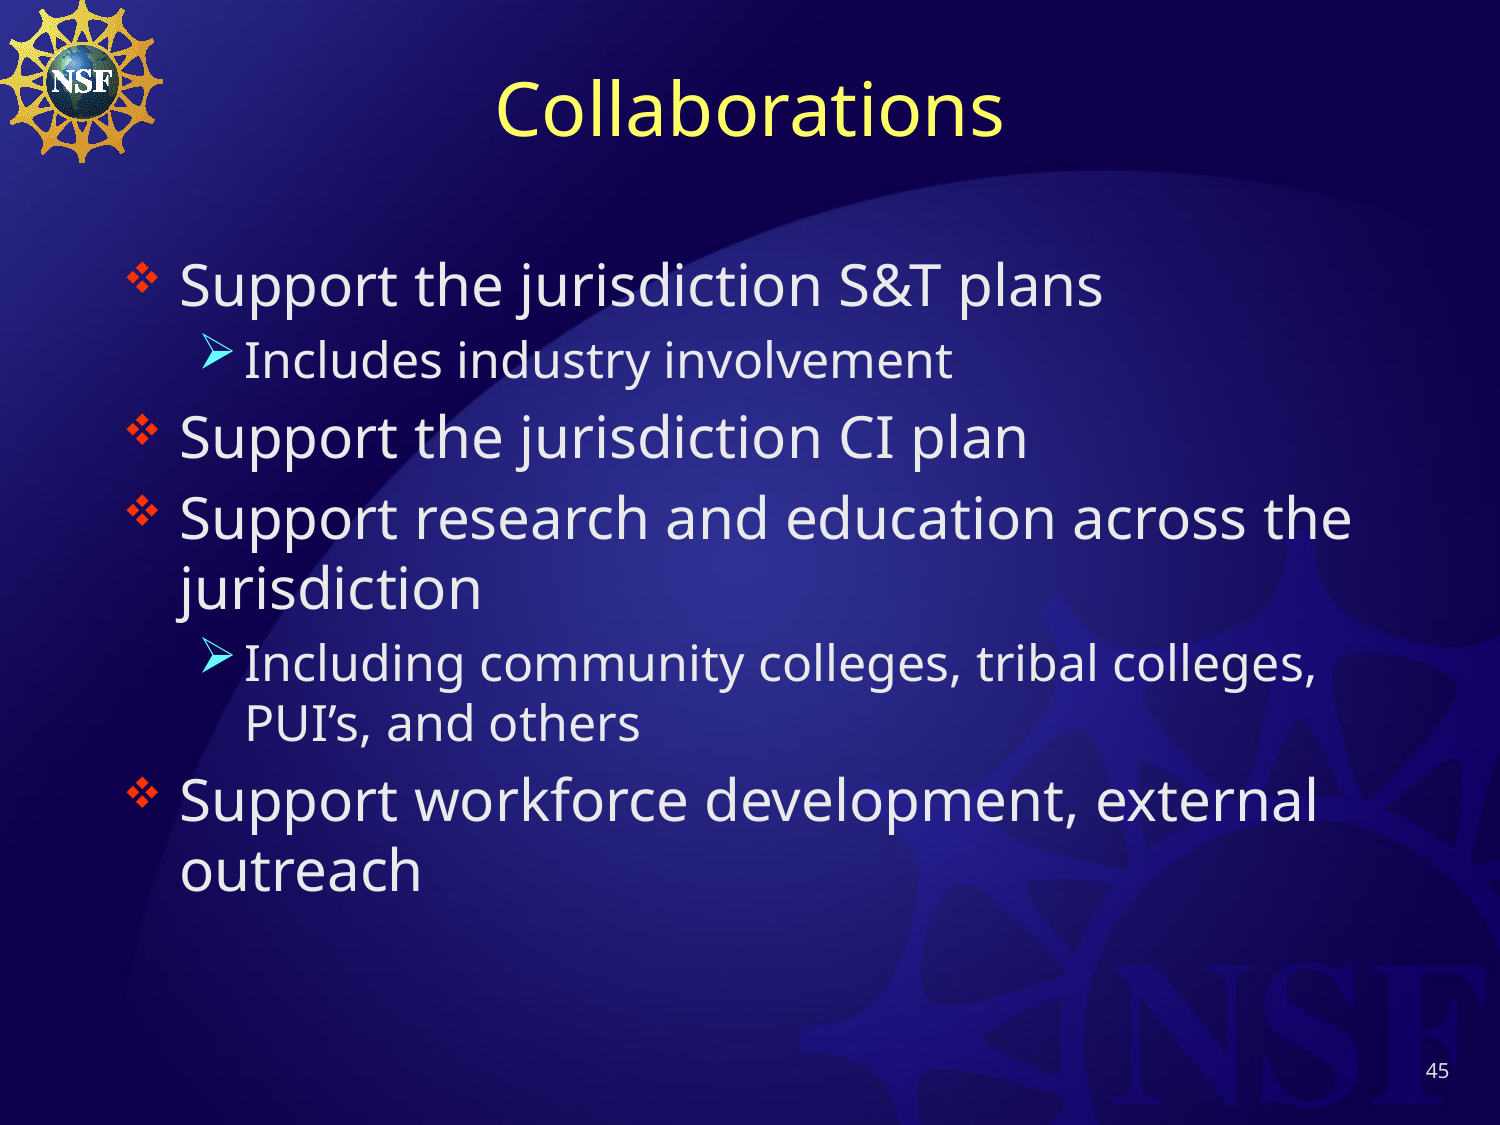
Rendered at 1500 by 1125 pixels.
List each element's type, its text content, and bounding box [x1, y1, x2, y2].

title Collaborations [112, 12, 1388, 201]
list Support the jurisdiction S&T plans Includes industry involvement Support the jurisdiction CI plan Support research and education across the jurisdiction Including community colleges, tribal colleges, PUI’s, and others Support workforce development, external outreach [107, 240, 1384, 916]
picture [0, 0, 1500, 1125]
